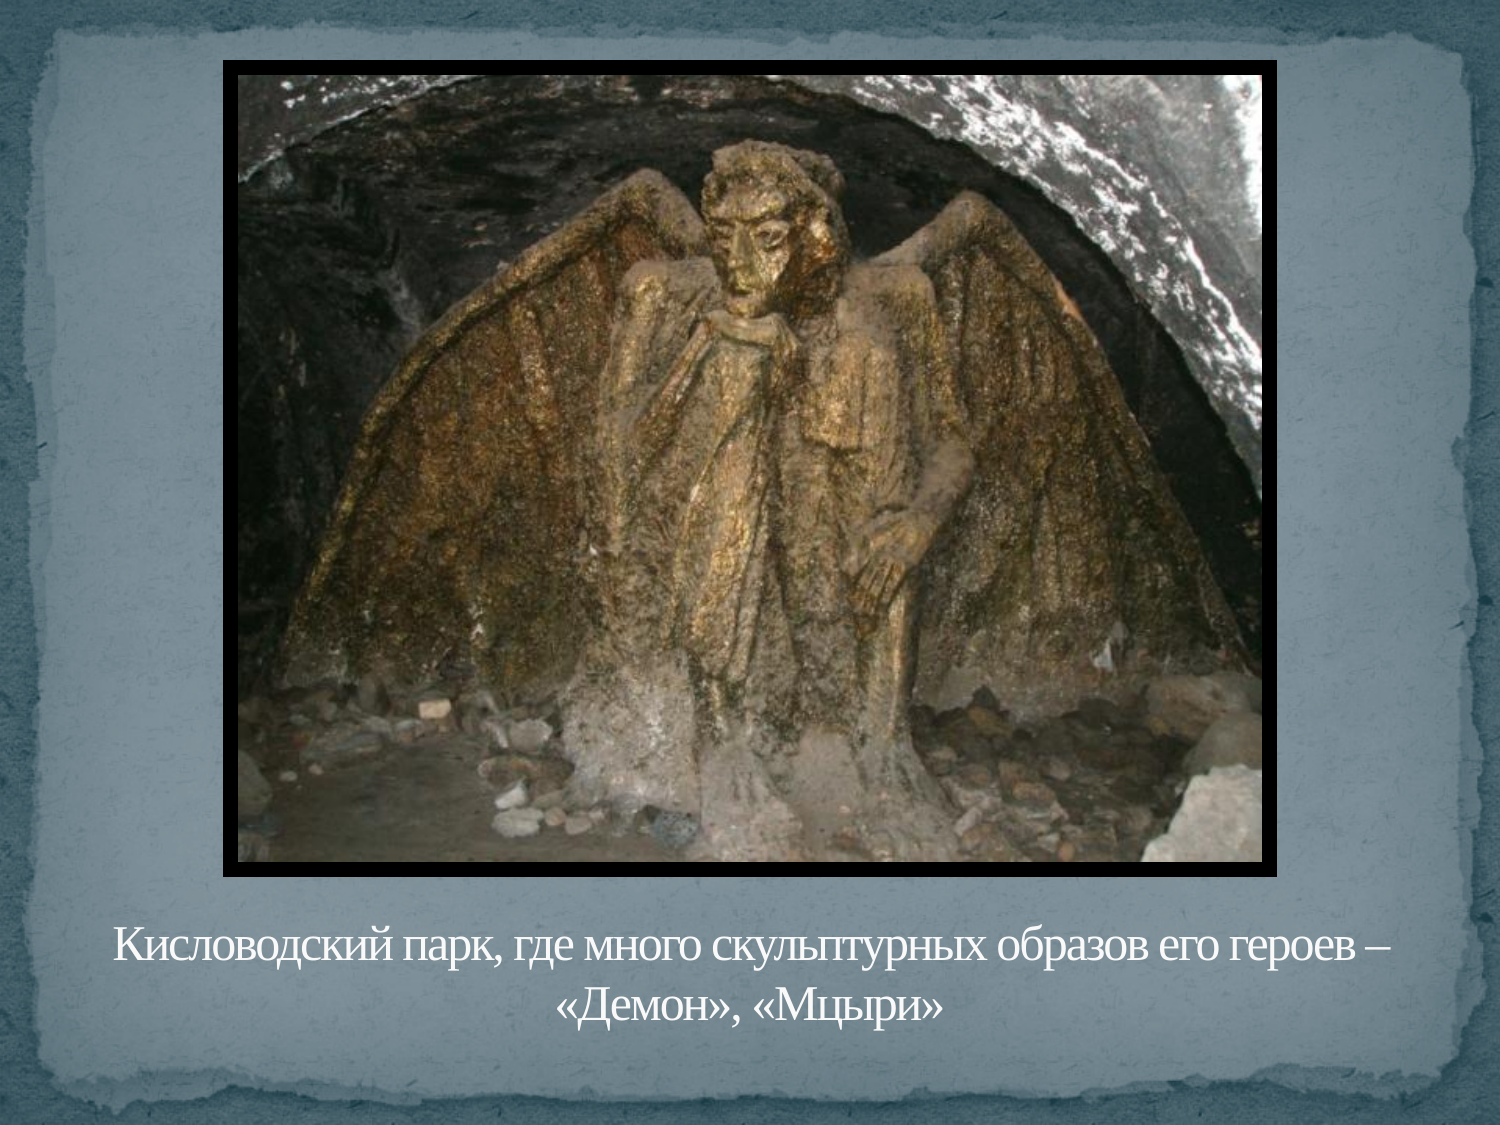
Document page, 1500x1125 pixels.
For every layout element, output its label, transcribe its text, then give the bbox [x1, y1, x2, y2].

title Кисловодский парк, где много скульптурных образов его героев – «Демон», «Мцыри» [74, 899, 1425, 1038]
picture [238, 75, 1264, 864]
